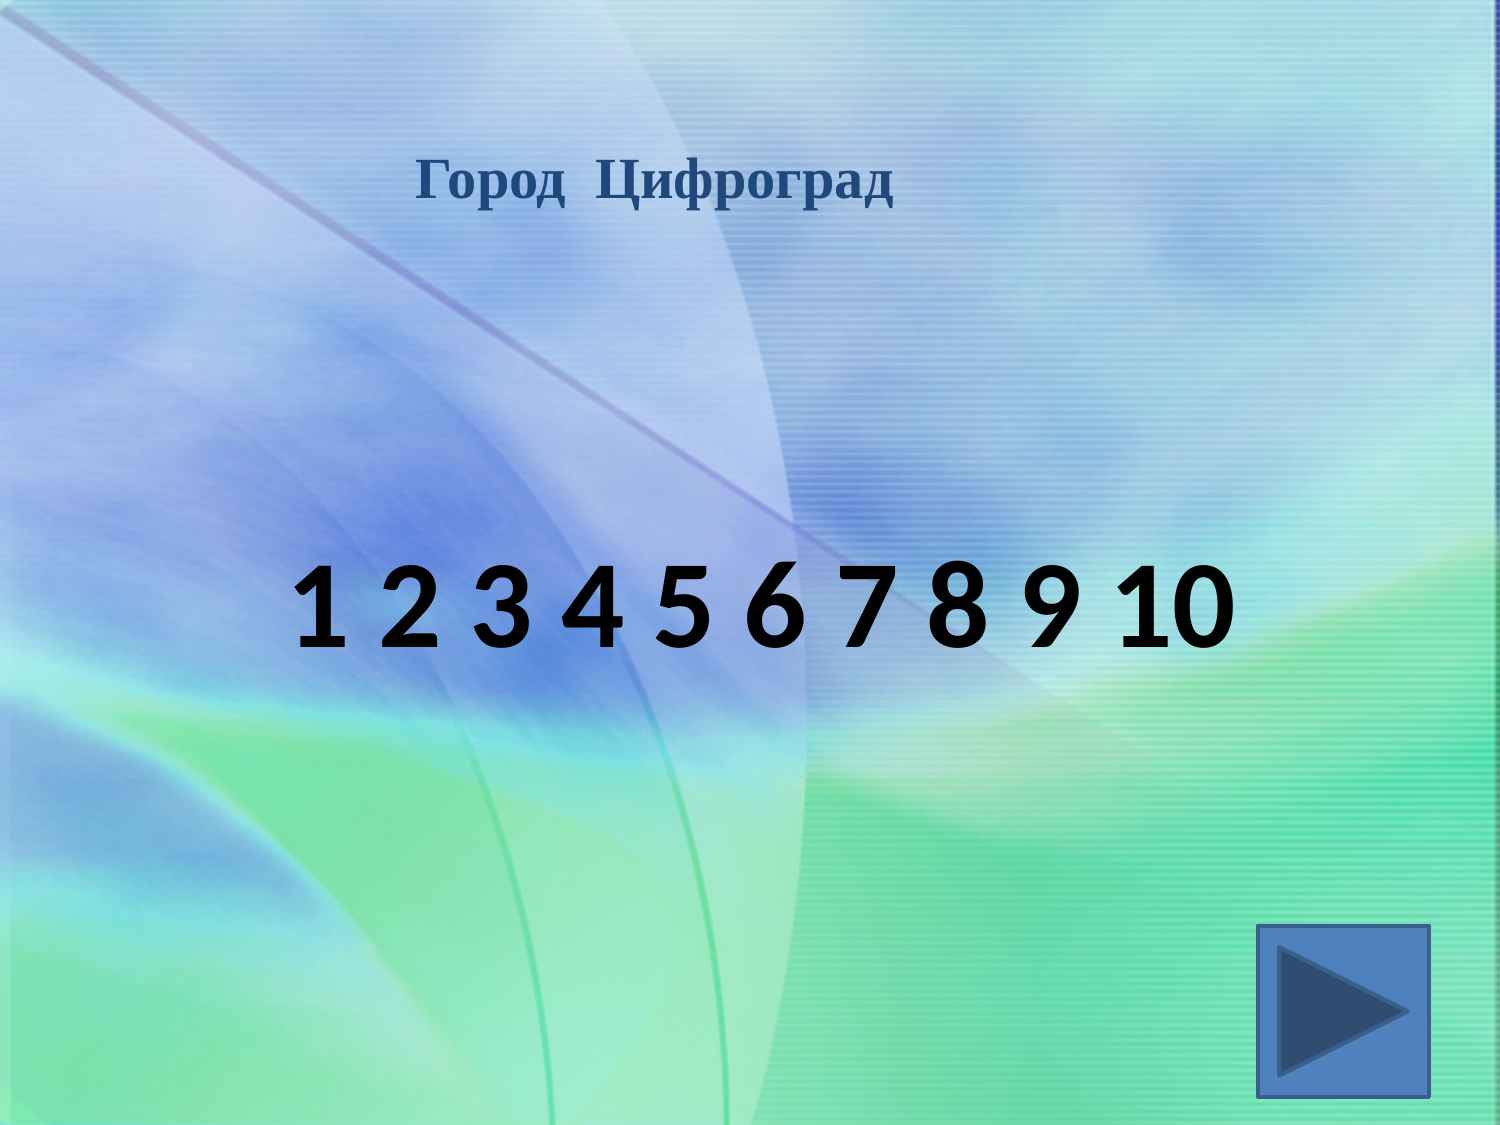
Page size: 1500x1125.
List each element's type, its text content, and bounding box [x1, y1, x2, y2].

text_box [1256, 924, 1431, 1099]
picture [0, 0, 1500, 1125]
text_box Город Цифроград [88, 42, 909, 218]
text_box 1 2 3 4 5 6 7 8 9 10 [88, 515, 1436, 680]
